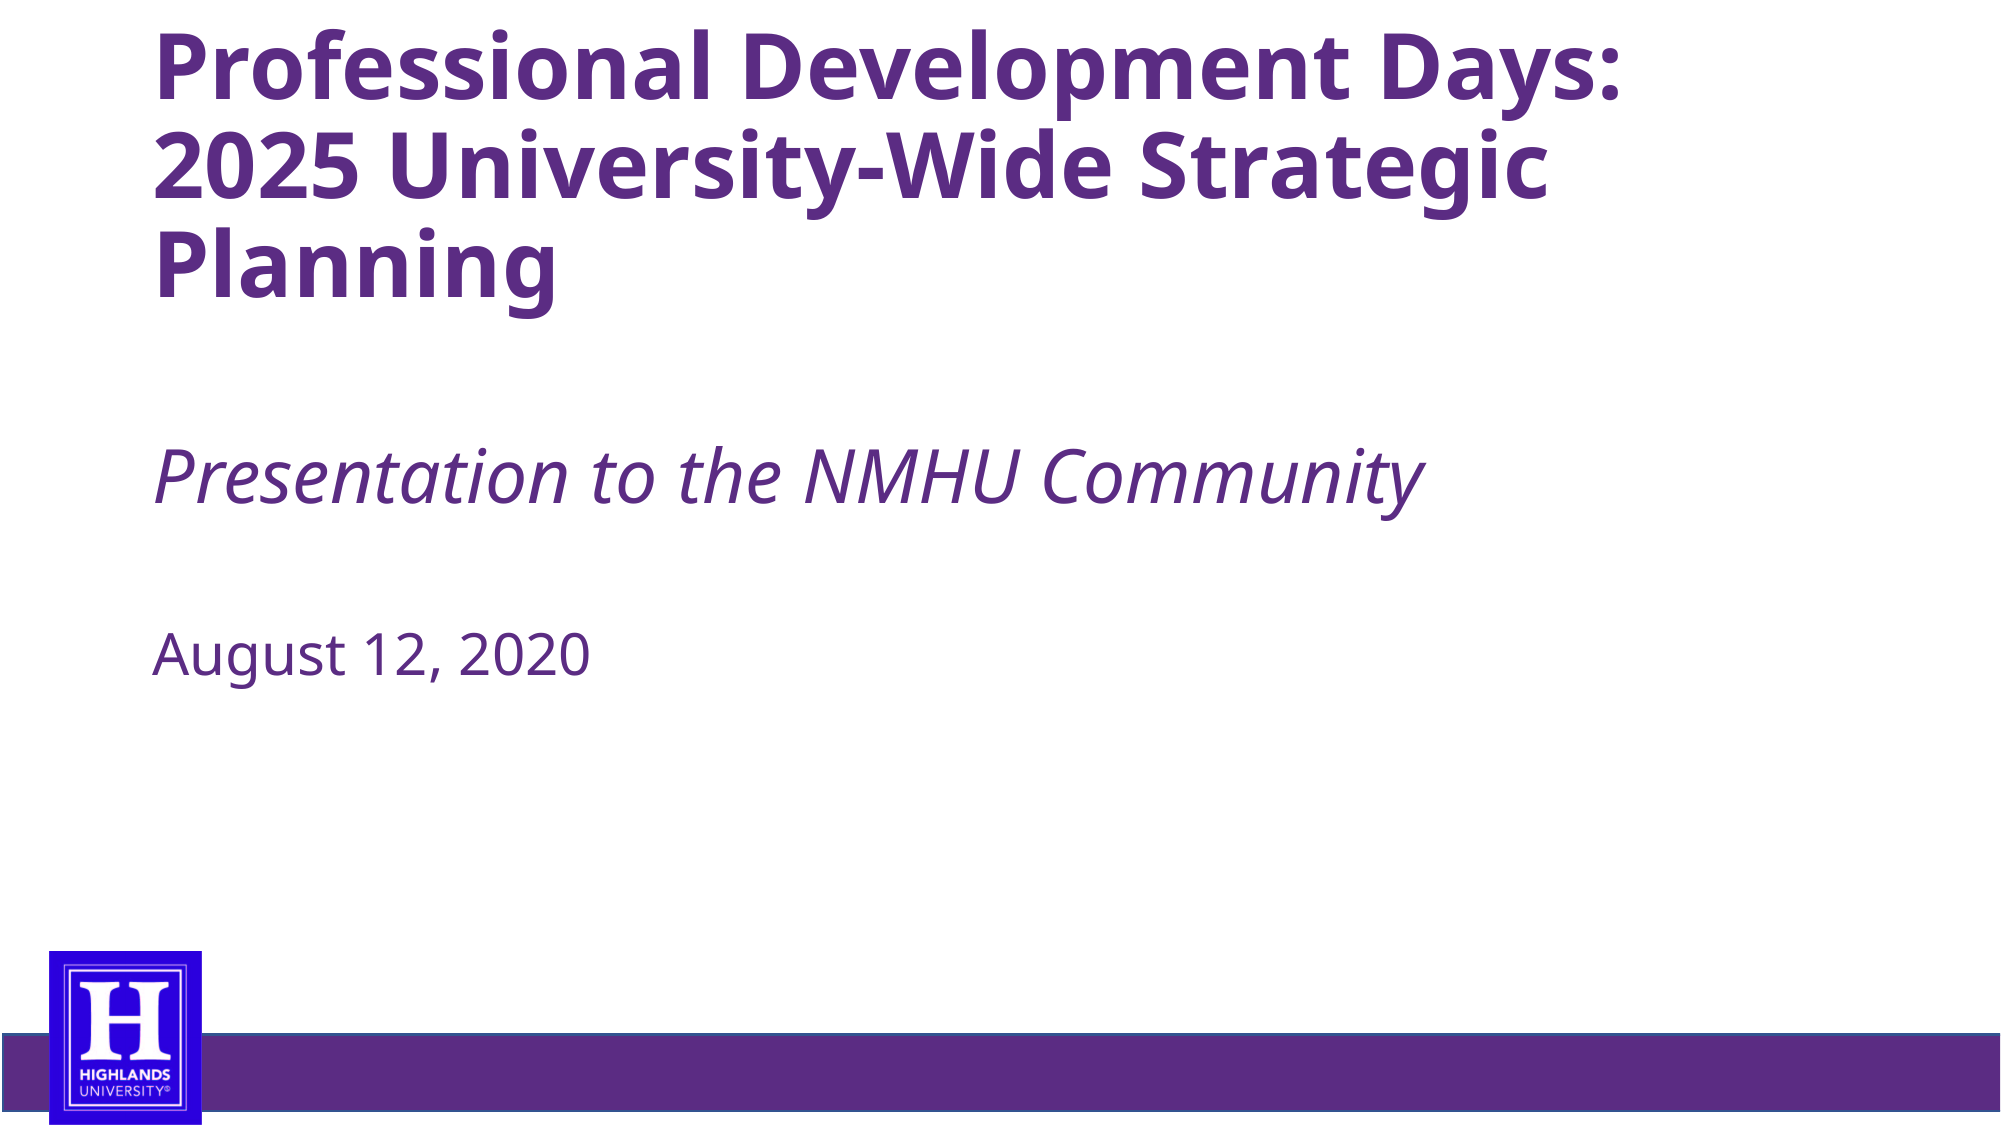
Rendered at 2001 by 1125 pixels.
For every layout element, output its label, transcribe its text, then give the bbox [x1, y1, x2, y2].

title Professional Development Days: 2025 University-Wide Strategic Planning [137, 59, 1863, 278]
picture [49, 951, 137, 1125]
list Presentation to the NMHU Community August 12, 2020 [137, 431, 1863, 1125]
